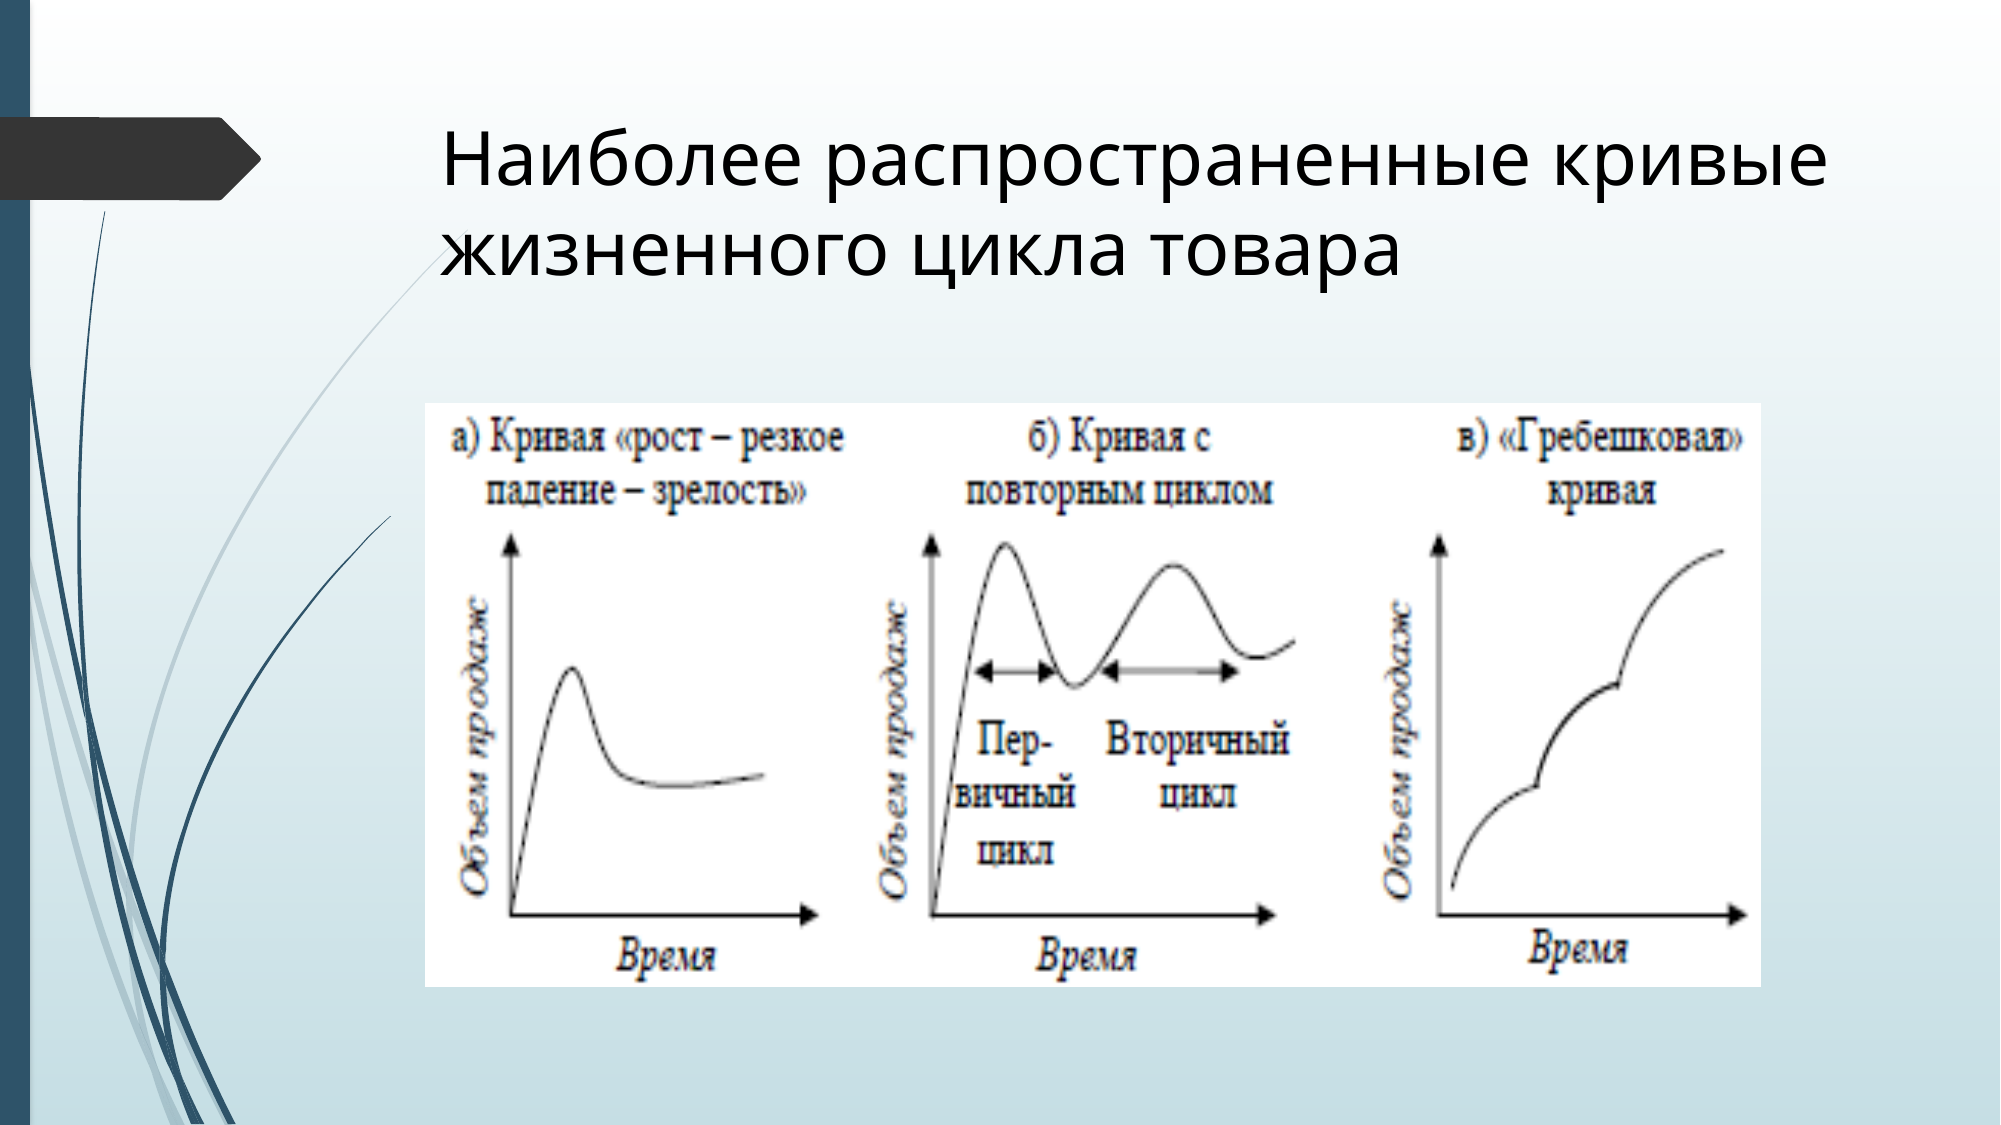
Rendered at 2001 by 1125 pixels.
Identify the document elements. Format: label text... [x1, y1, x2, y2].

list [425, 402, 1761, 987]
title Наиболее распространенные кривые жизненного цикла товара [425, 102, 1888, 313]
